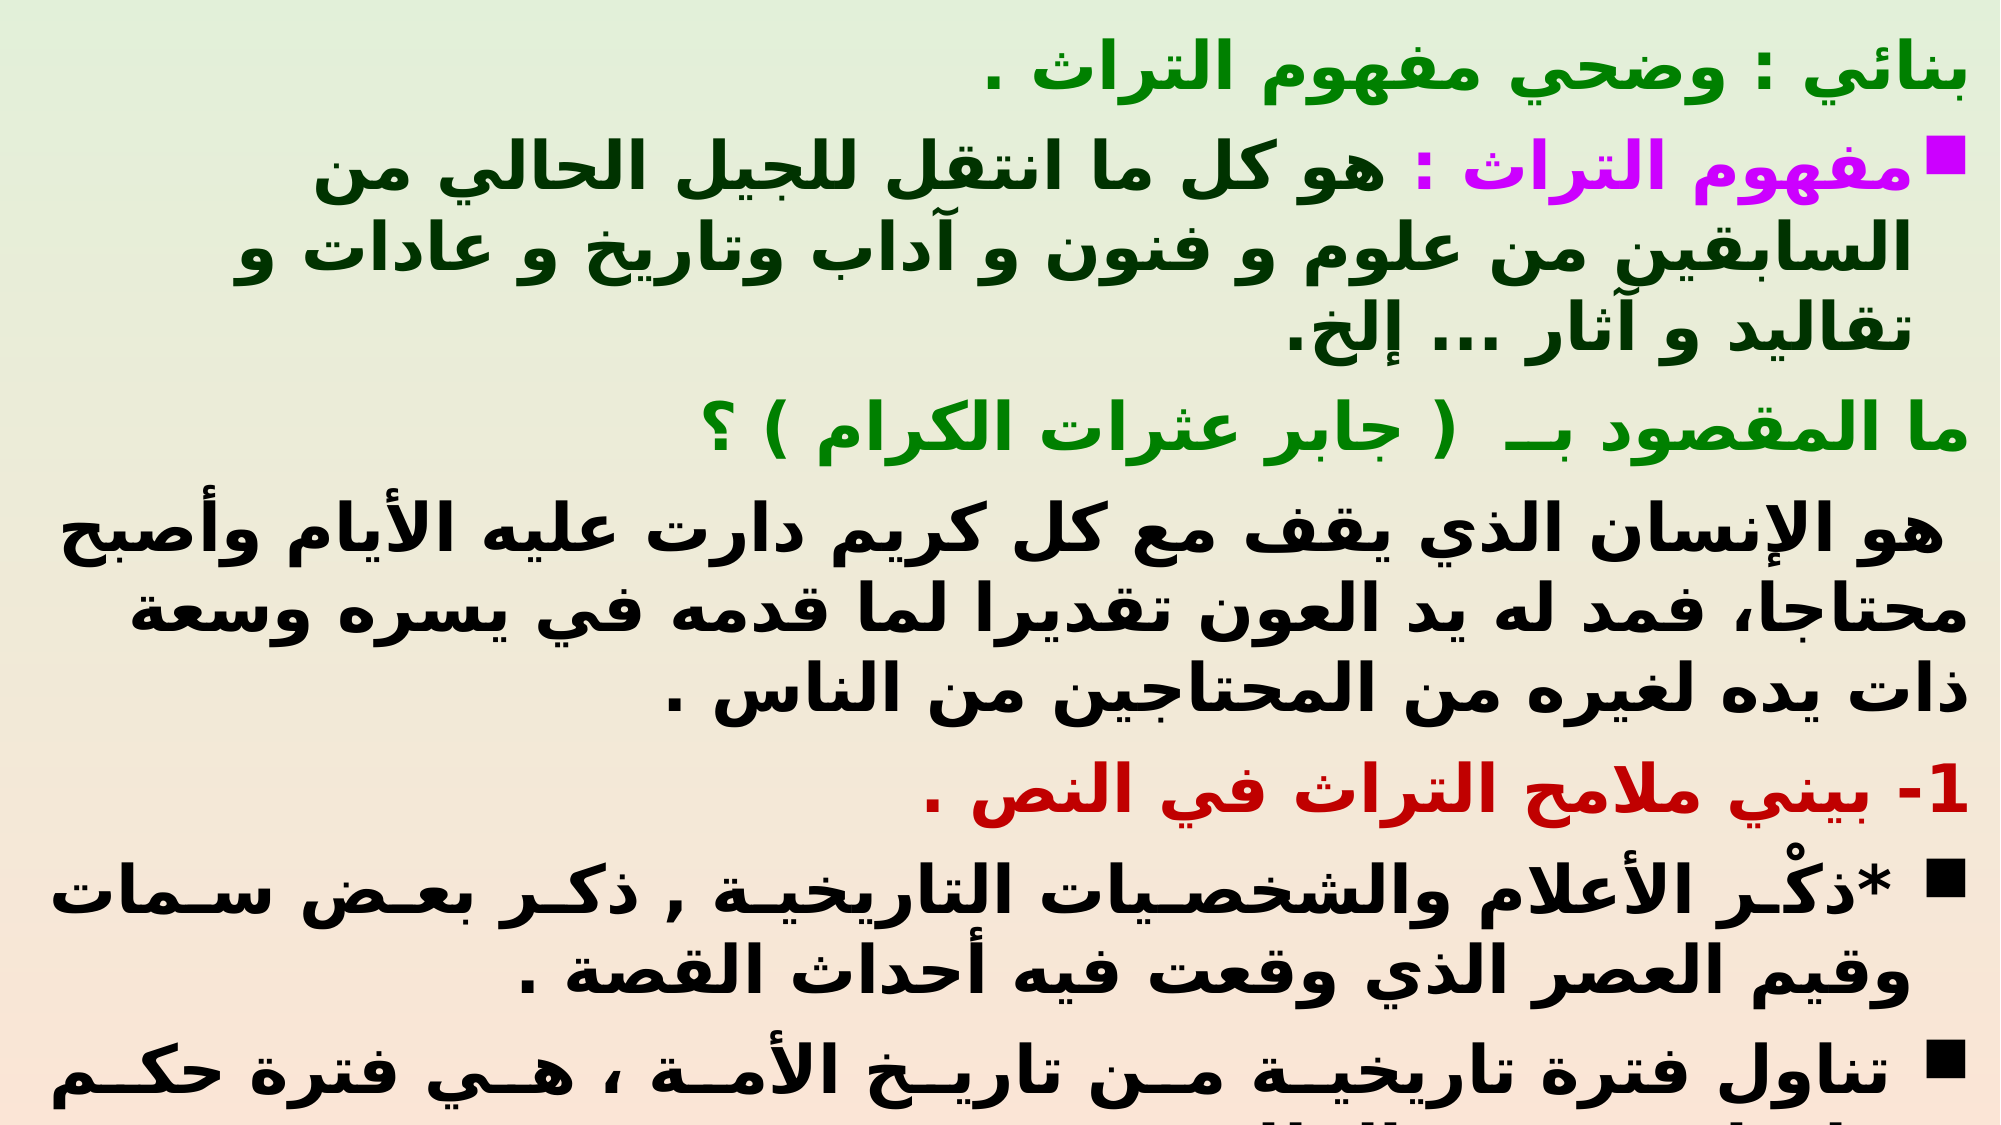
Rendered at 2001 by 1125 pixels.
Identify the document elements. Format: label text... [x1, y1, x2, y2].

text_box بنائي : وضحي مفهوم التراث . مفهوم التراث : هو كل ما انتقل للجيل الحالي من السابقين من علوم و فنون و آداب وتاريخ و عادات و تقاليد و آثار ... إلخ. ما المقصود بــ ( جابر عثرات الكرام ) ؟ هو الإنسان الذي يقف مع كل كريم دارت عليه الأيام وأصبح محتاجا، فمد له يد العون تقديرا لما قدمه في يسره وسعة ذات يده لغيره من المحتاجين من الناس . 1- بيني ملامح التراث في النص . *ذكْر الأعلام والشخصيات التاريخية , ذكر بعض سمات وقيم العصر الذي وقعت فيه أحداث القصة . تناول فترة تاريخية من تاريخ الأمة ، هي فترة حكم سليمان بن عبد الملك . ذكر بعض الشخصيات الإسلامية ، ذات الأثر في حياة المسلمين . إبراز بعض القيم الإسلامية مثل ( الكرم ، عزة النفس ، الوفاء ، الإحسان ، الأمانة ) . [5, 15, 1987, 1125]
